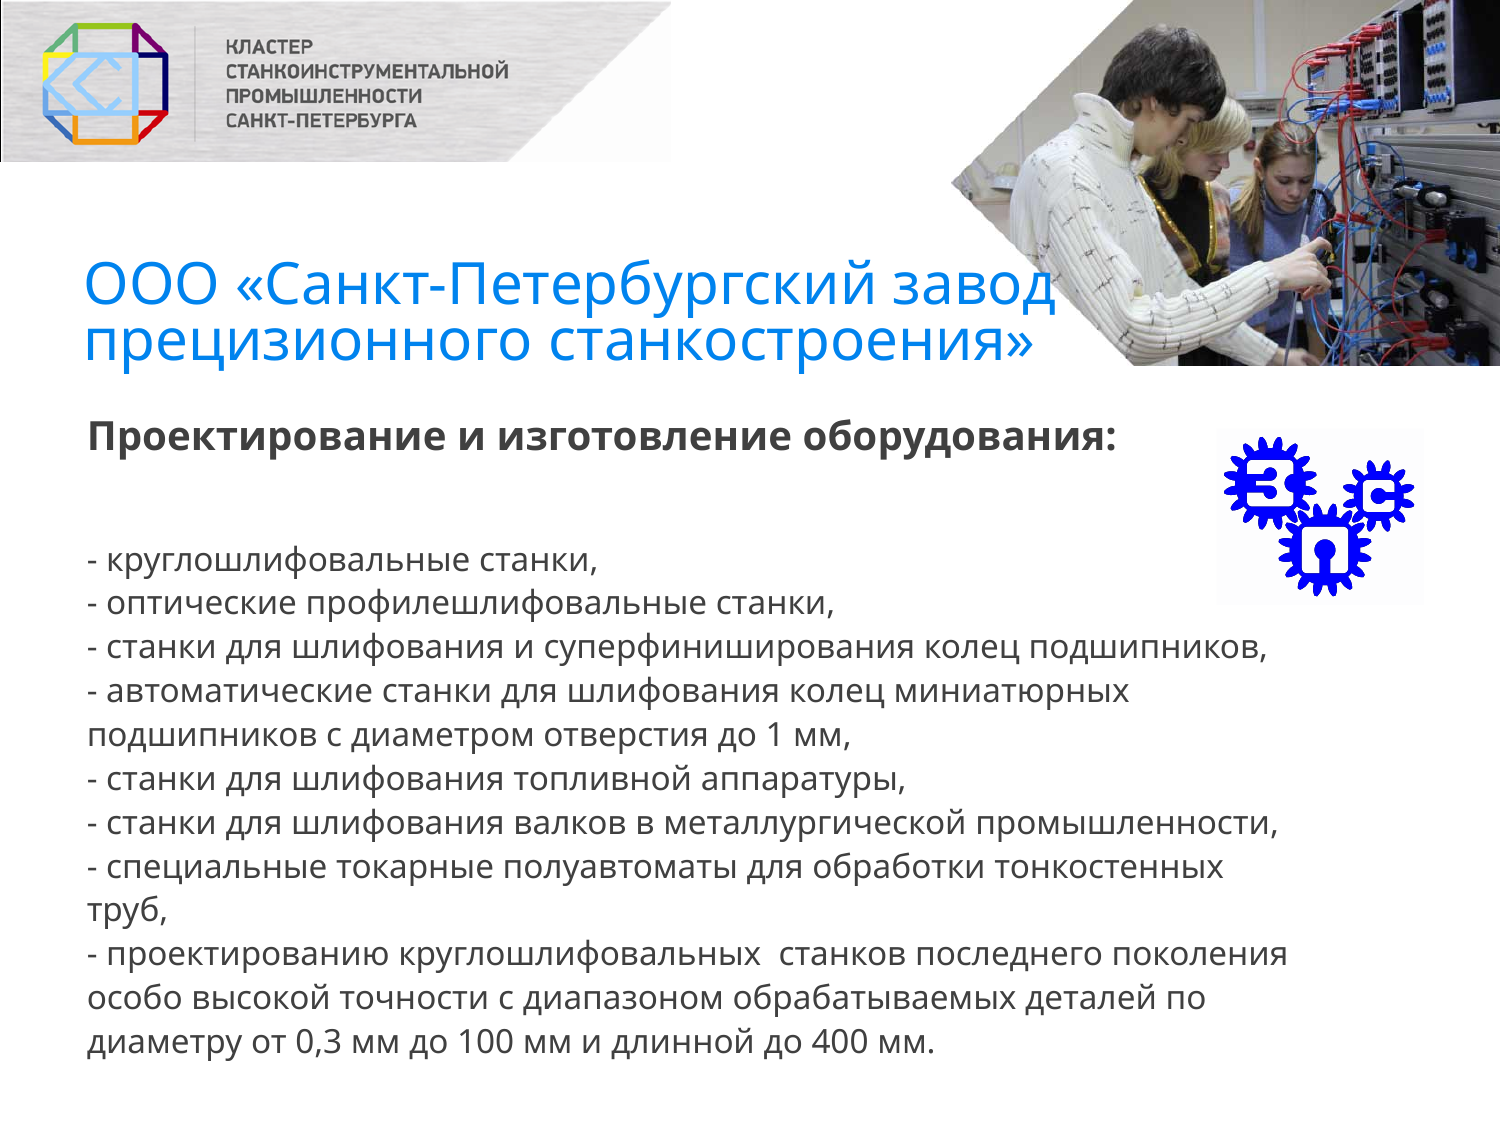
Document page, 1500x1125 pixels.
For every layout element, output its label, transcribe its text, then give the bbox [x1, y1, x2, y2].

title Проектирование и изготовление оборудования: [71, 411, 1169, 496]
picture [0, 0, 671, 163]
title - круглошлифовальные станки, - оптические профилешлифовальные станки, - станки для шлифования и суперфиниширования колец подшипников, - автоматические станки для шлифования колец миниатюрных подшипников с диаметром отверстия до 1 мм, - станки для шлифования топливной аппаратуры, - станки для шлифования валков в металлургической промышленности, - специальные токарные полуавтоматы для обработки тонкостенных труб, - проектированию круглошлифовальных станков последнего поколения особо высокой точности с диапазоном обрабатываемых деталей по диаметру от 0,3 мм до 100 мм и длинной до 400 мм. [71, 526, 1308, 1056]
picture [951, 0, 1500, 366]
picture [1216, 428, 1424, 605]
title ООО «Санкт-Петербургский завод прецизионного станкостроения» [68, 251, 1089, 396]
